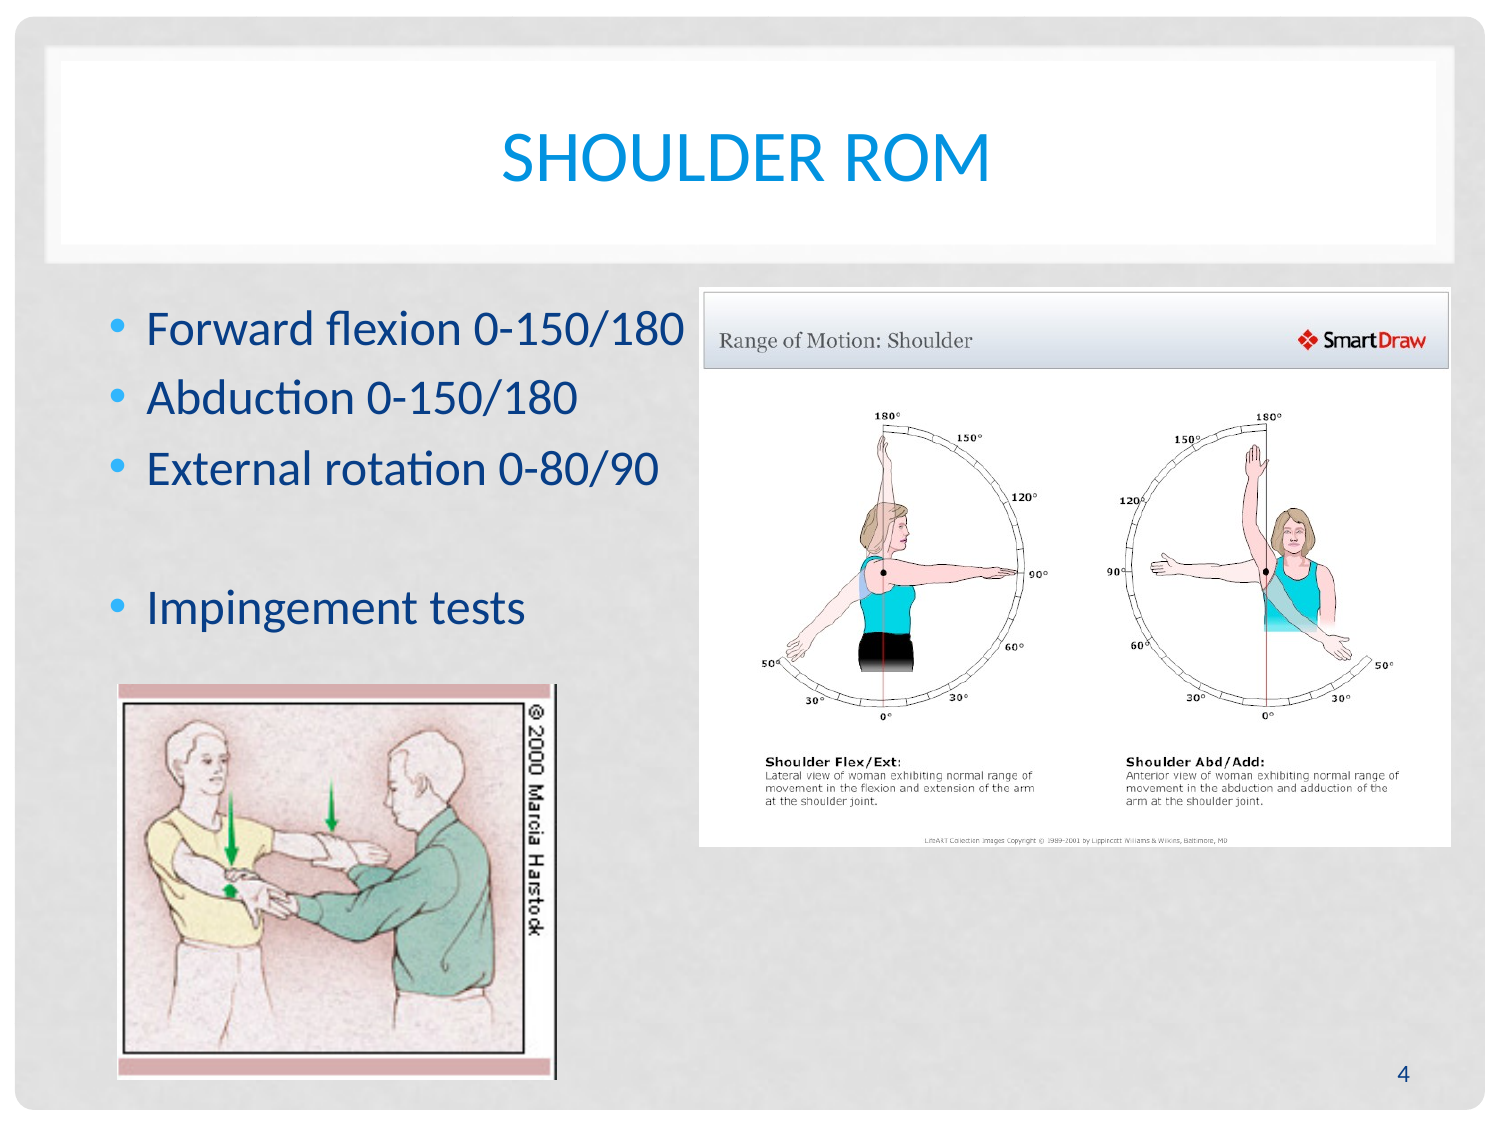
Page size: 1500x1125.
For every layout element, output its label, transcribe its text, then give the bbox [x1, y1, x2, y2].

title Shoulder ROM [69, 66, 1425, 238]
picture [699, 287, 1451, 848]
slide_number 4 [1074, 1042, 1425, 1103]
picture [117, 684, 557, 1080]
list Forward flexion 0-150/180 Abduction 0-150/180 External rotation 0-80/90 Impingement tests [75, 287, 1425, 1005]
